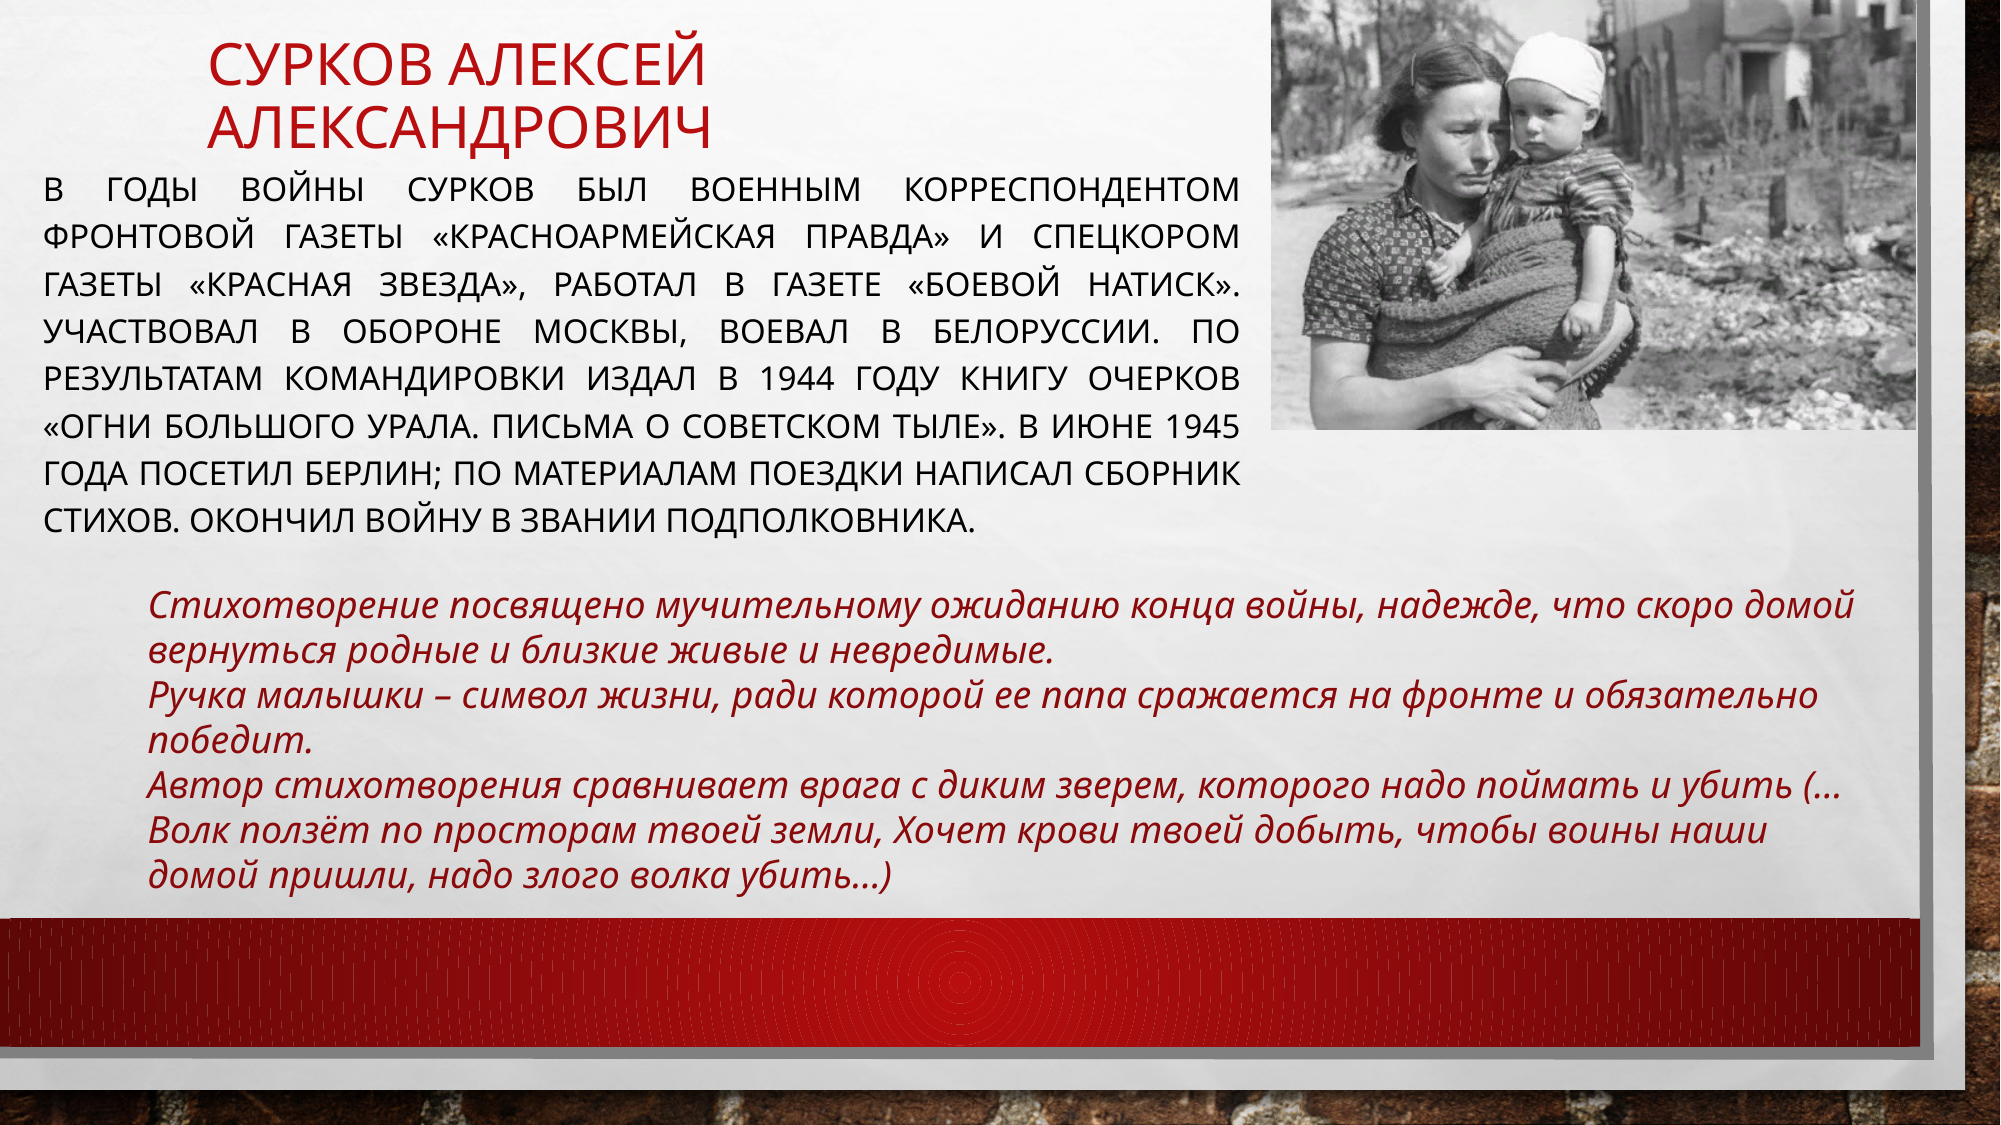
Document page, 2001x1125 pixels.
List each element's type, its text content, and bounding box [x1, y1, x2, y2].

list В годы войны Сурков был военным корреспондентом фронтовой газеты «Красноармейская правда» и спецкором газеты «Красная звезда», работал в газете «Боевой натиск». Участвовал в обороне Москвы, воевал в Белоруссии. По результатам командировки издал в 1944 году книгу очерков «Огни Большого Урала. Письма о советском тыле». В июне 1945 года посетил Берлин; по материалам поездки написал сборник стихов. Окончил войну в звании подполковника. [27, 152, 1258, 548]
text_box Стихотворение посвящено мучительному ожиданию конца войны, надежде, что скоро домой вернуться родные и близкие живые и невредимые. Ручка малышки – символ жизни, ради которой ее папа сражается на фронте и обязательно победит. Автор стихотворения сравнивает врага с диким зверем, которого надо поймать и убить (…Волк ползёт по просторам твоей земли, Хочет крови твоей добыть, чтобы воины наши домой пришли, надо злого волка убить…) [132, 573, 1888, 903]
picture [1271, 0, 1916, 431]
picture [0, 0, 2000, 1125]
title Сурков Алексей Александрович [192, 43, 1138, 152]
